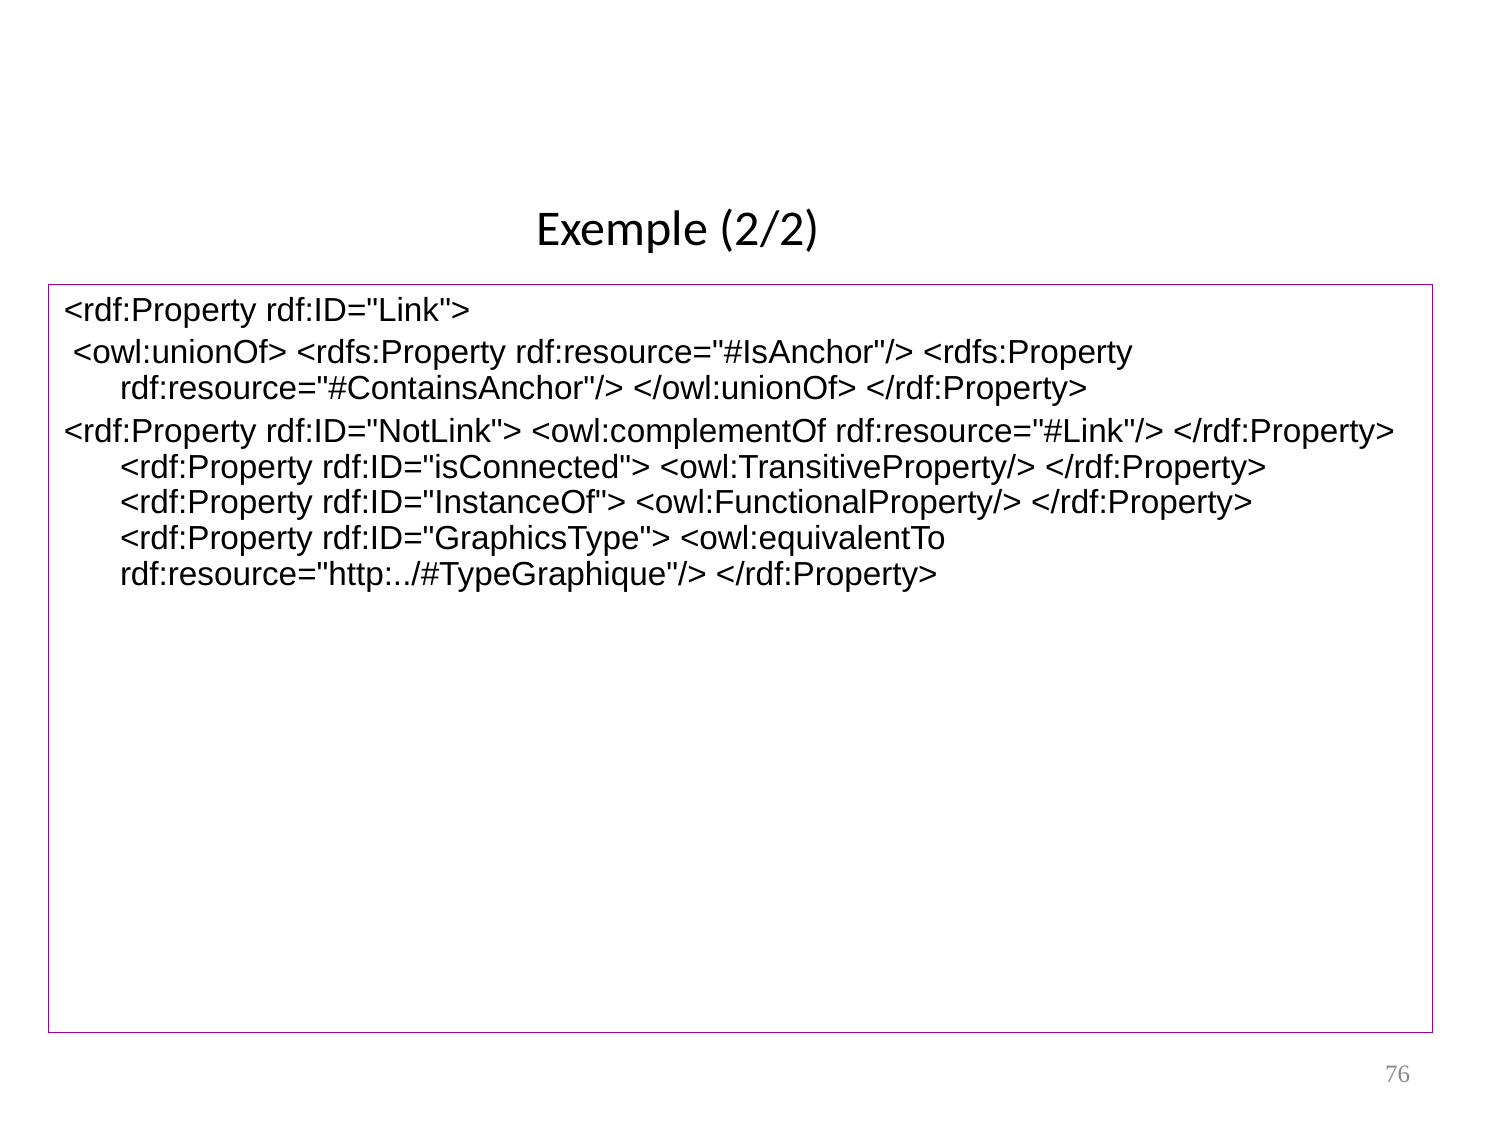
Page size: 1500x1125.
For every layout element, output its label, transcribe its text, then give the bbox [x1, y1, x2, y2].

list <rdf:Property rdf:ID="Link"> <owl:unionOf> <rdfs:Property rdf:resource="#IsAnchor"/> <rdfs:Property rdf:resource="#ContainsAnchor"/> </owl:unionOf> </rdf:Property> <rdf:Property rdf:ID="NotLink"> <owl:complementOf rdf:resource="#Link"/> </rdf:Property> <rdf:Property rdf:ID="isConnected"> <owl:TransitiveProperty/> </rdf:Property> <rdf:Property rdf:ID="InstanceOf"> <owl:FunctionalProperty/> </rdf:Property> <rdf:Property rdf:ID="GraphicsType"> <owl:equivalentTo rdf:resource="http:../#TypeGraphique"/> </rdf:Property> [48, 284, 1433, 1033]
slide_number 76 [1074, 1042, 1425, 1103]
title Exemple (2/2) [160, 125, 1196, 263]
